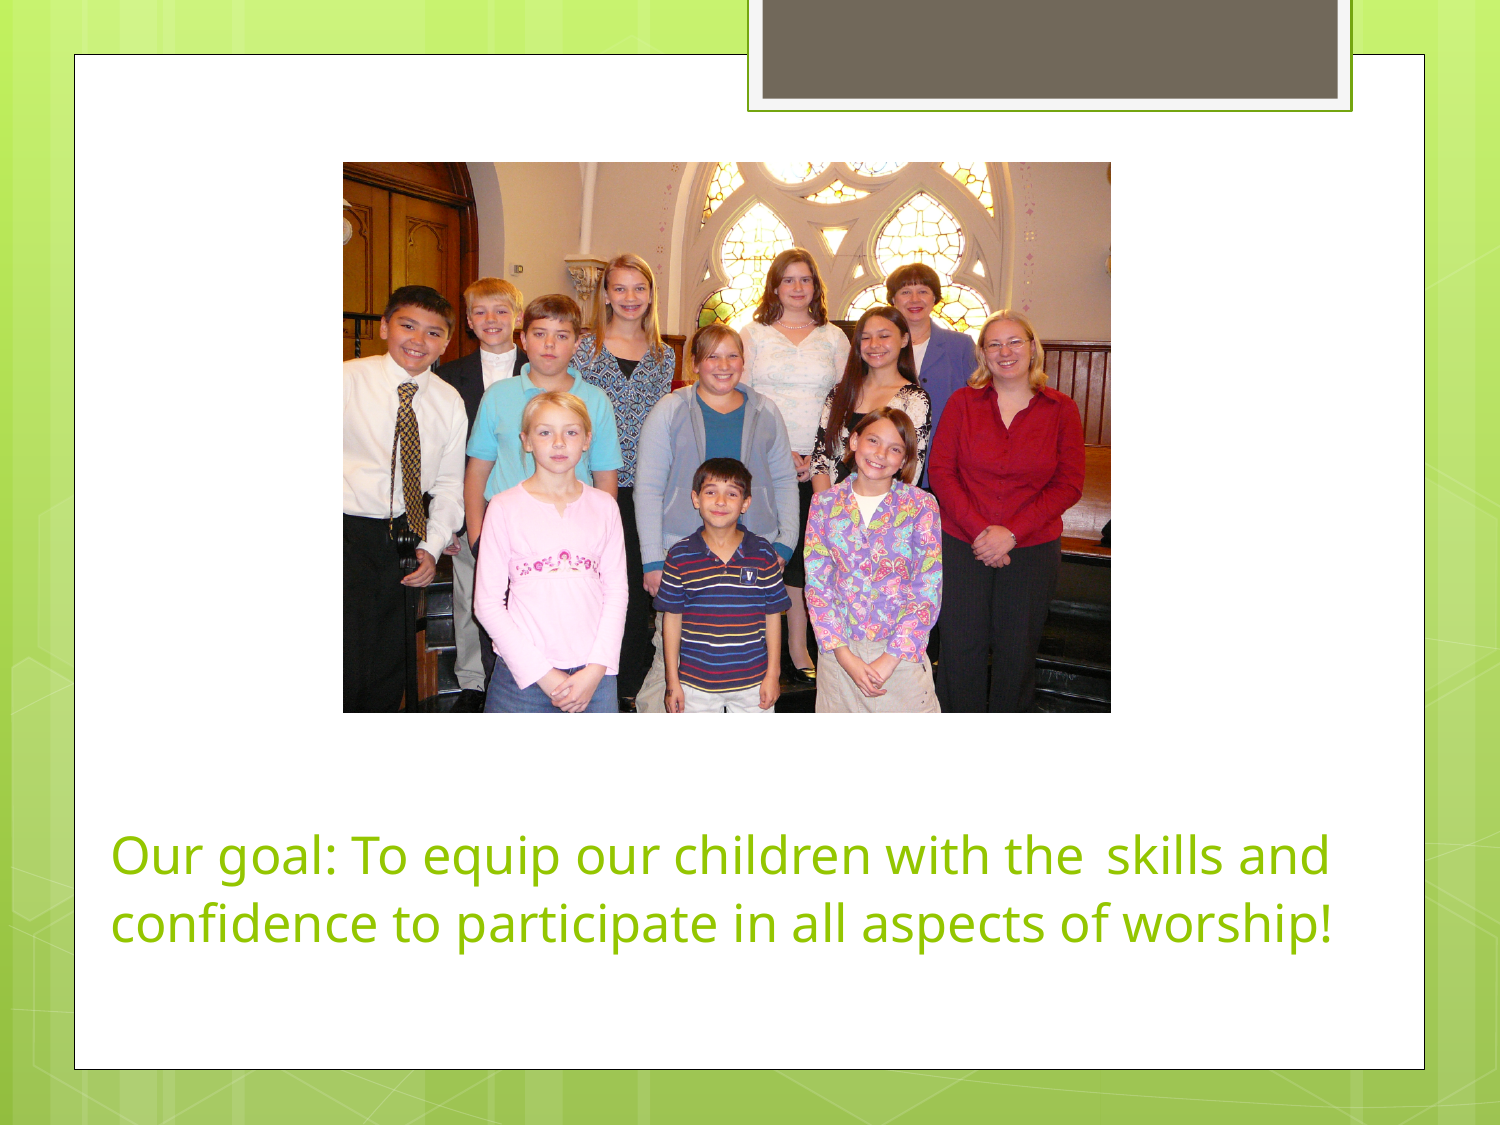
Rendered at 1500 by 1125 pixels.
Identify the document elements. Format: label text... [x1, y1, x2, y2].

title Our goal: To equip our children with the skills and confidence to participate in all aspects of worship! [95, 787, 1438, 960]
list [342, 162, 1111, 713]
